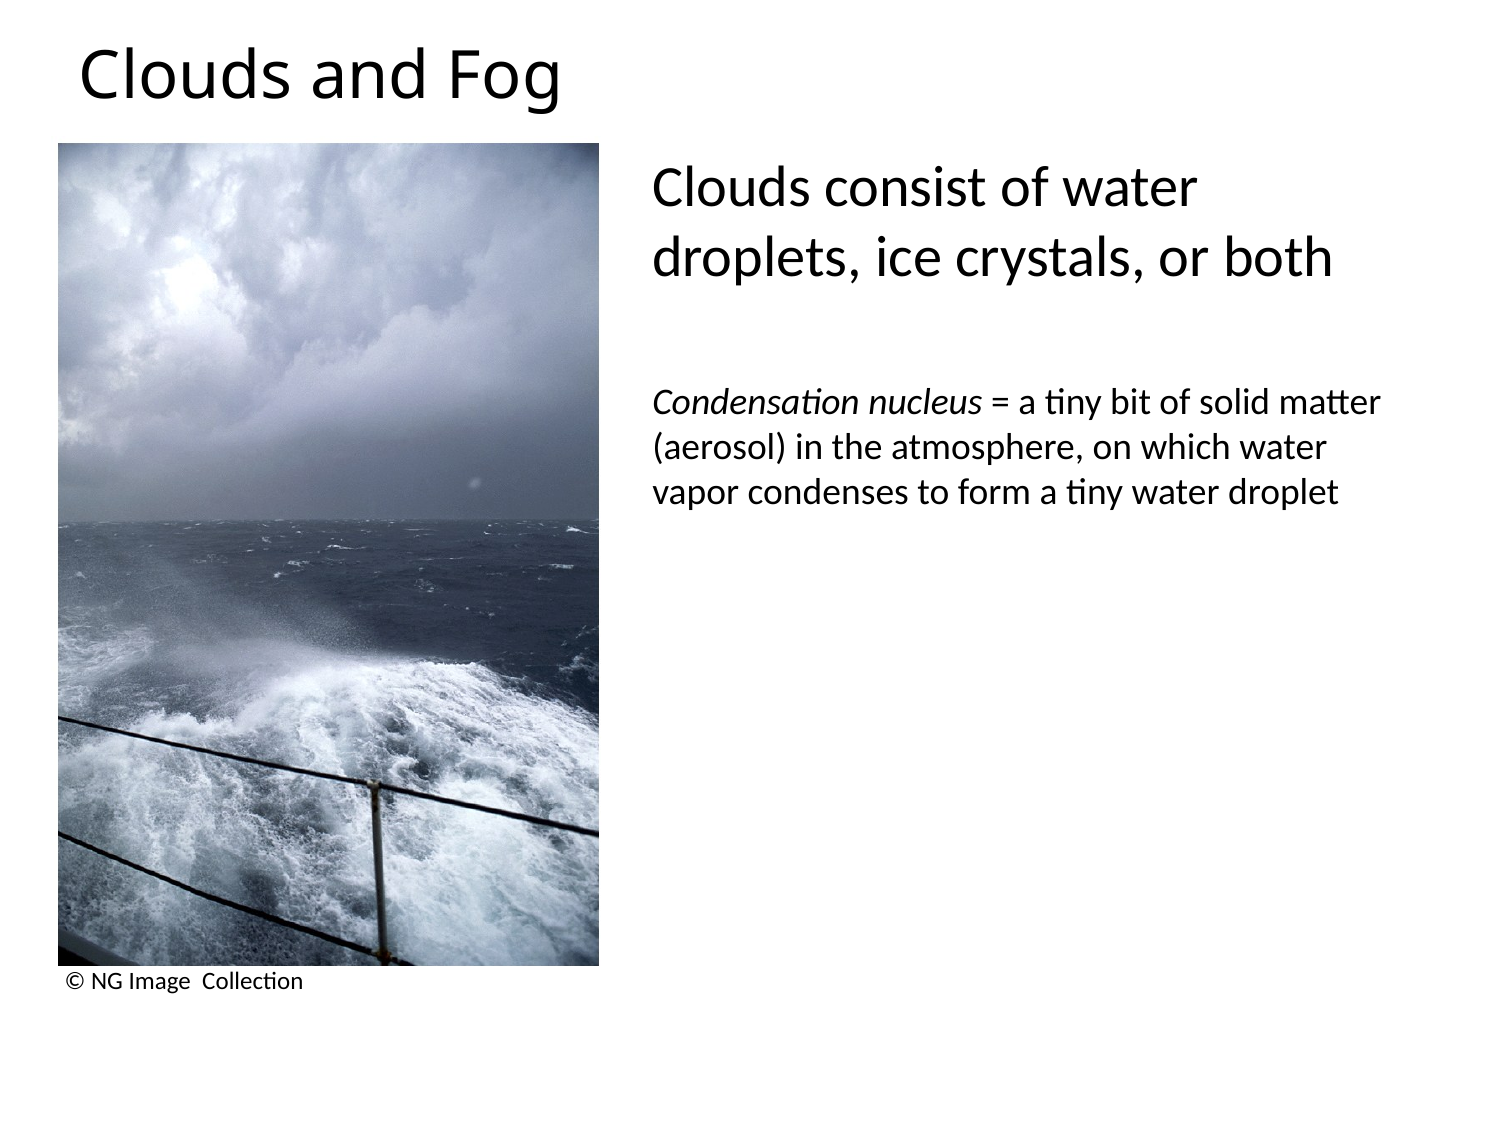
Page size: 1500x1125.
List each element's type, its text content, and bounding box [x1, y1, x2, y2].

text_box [32, 135, 605, 1003]
text_box Clouds consist of water droplets, ice crystals, or both Condensation nucleus = a tiny bit of solid matter (aerosol) in the atmosphere, on which water vapor condenses to form a tiny water droplet [637, 140, 1413, 655]
text_box Clouds and Fog [64, 24, 579, 120]
